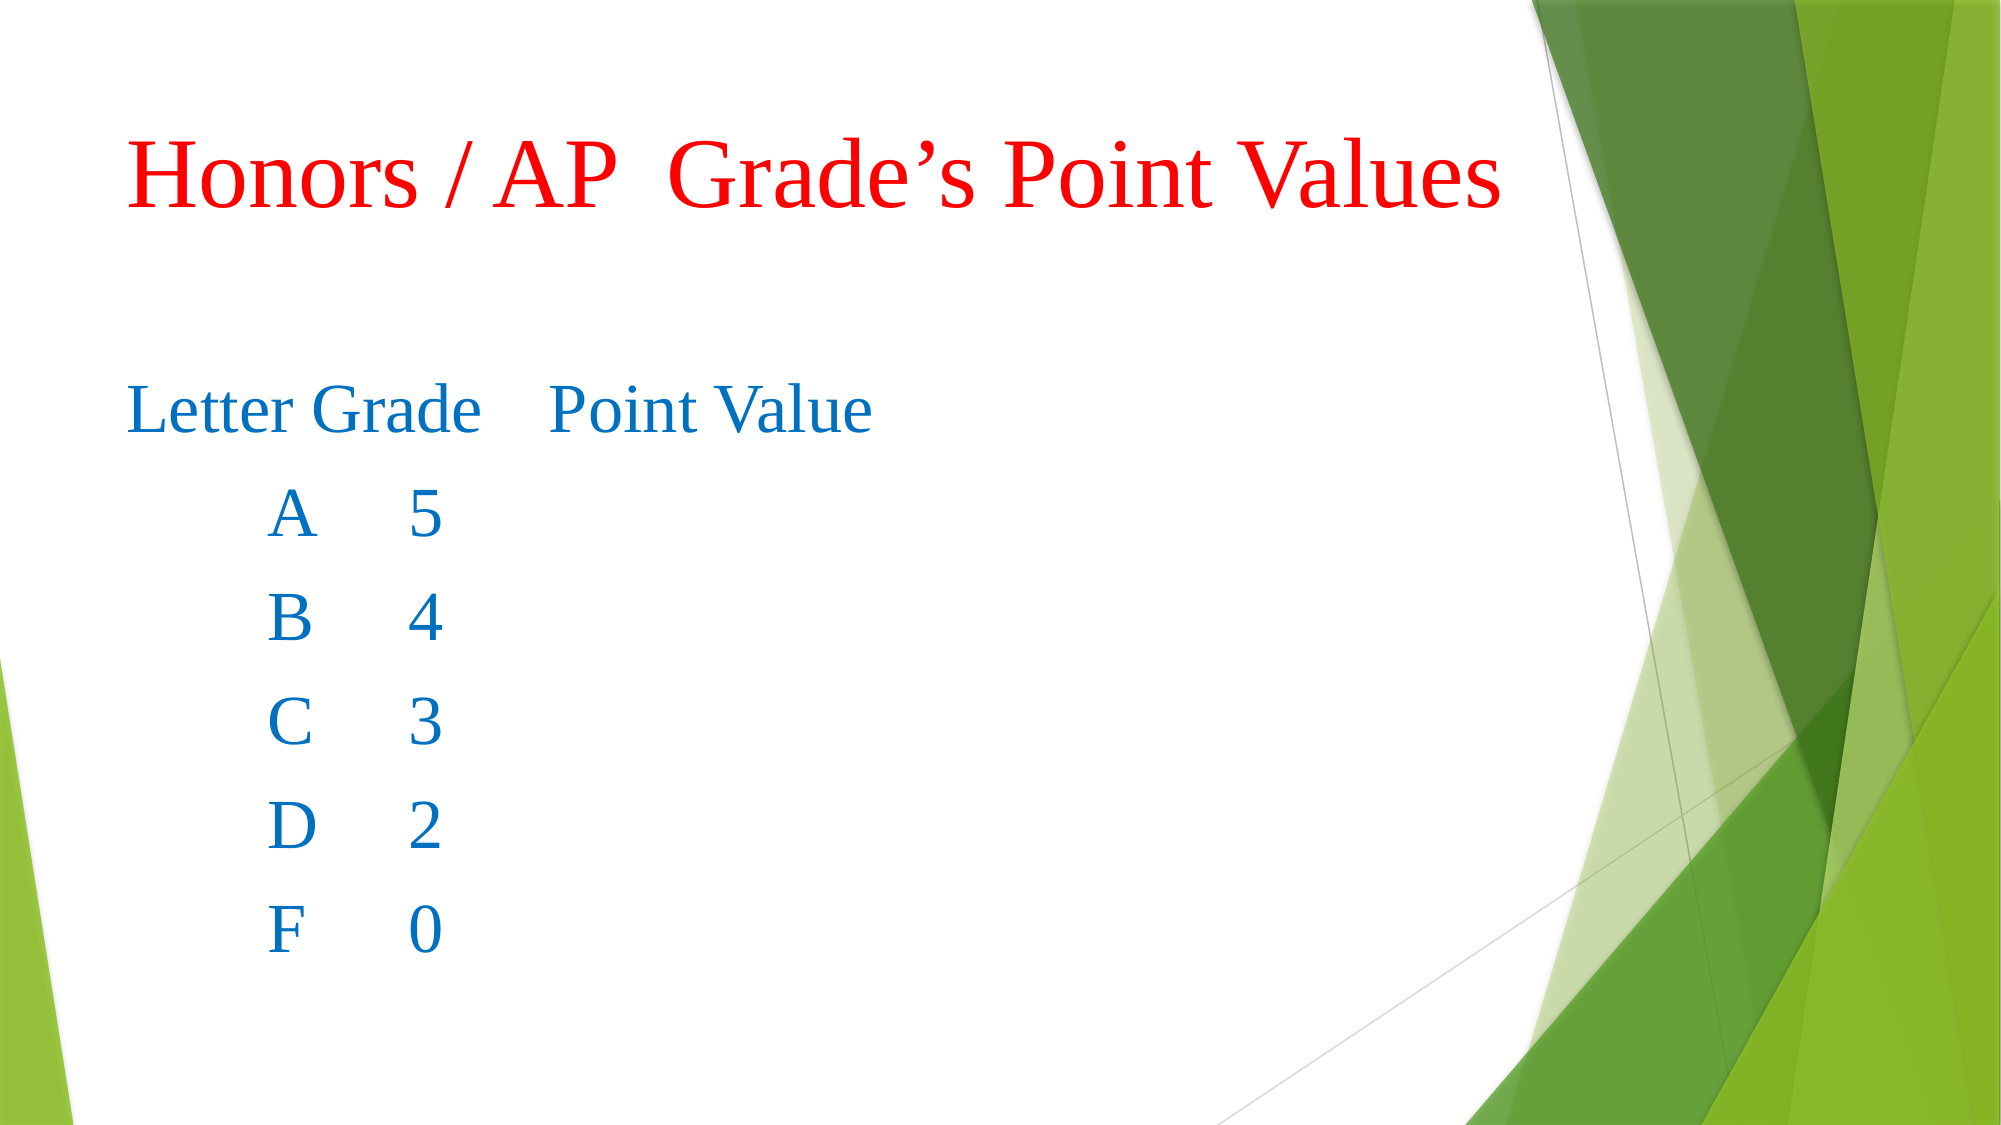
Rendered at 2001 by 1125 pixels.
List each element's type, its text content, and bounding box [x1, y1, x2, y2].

list Letter Grade Point Value A 5 B 4 C 3 D 2 F 0 [111, 354, 1522, 992]
title Honors / AP Grade’s Point Values [111, 99, 1522, 317]
